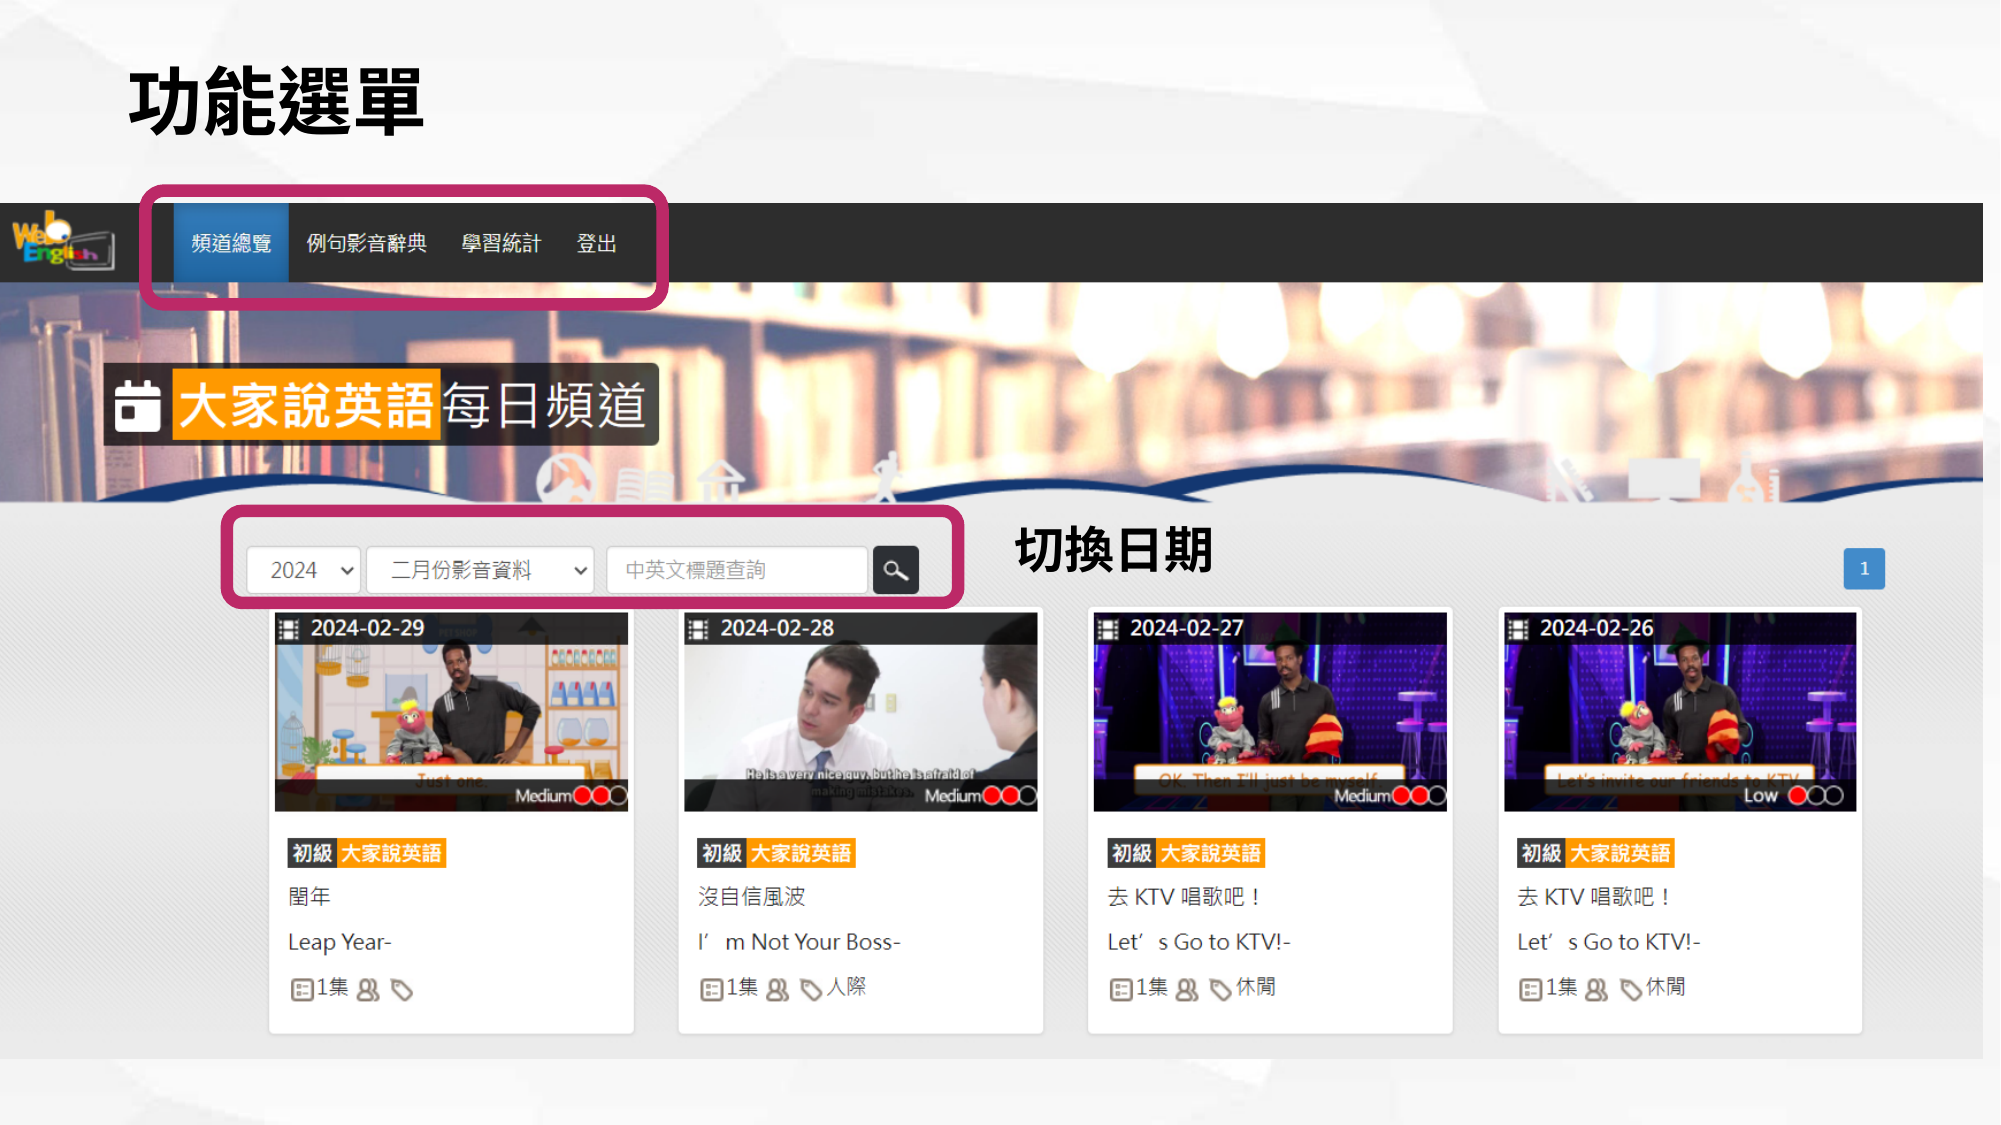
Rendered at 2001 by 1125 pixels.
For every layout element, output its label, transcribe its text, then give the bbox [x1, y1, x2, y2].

text_box [145, 189, 663, 203]
text_box 功能選單 [112, 46, 511, 152]
picture [0, 0, 2001, 1125]
